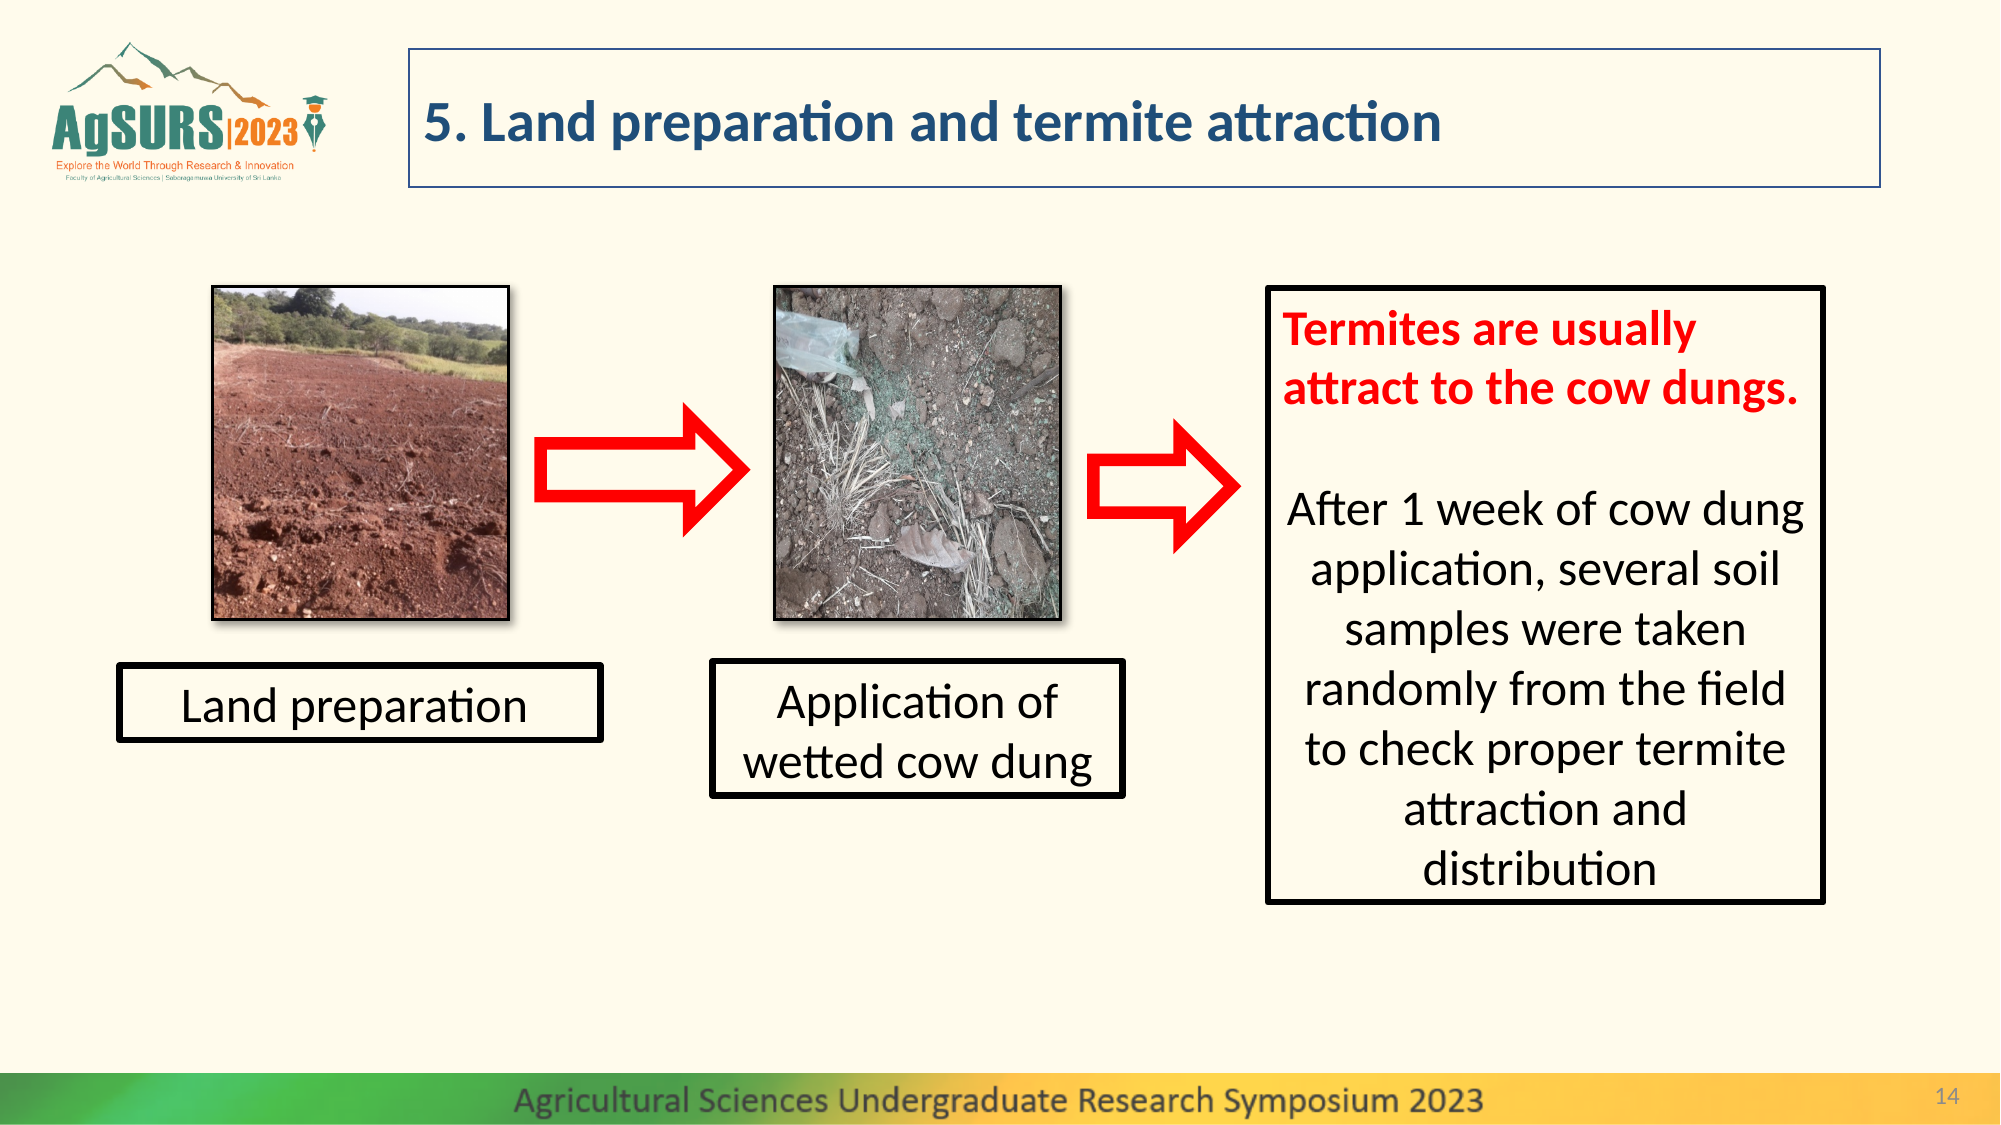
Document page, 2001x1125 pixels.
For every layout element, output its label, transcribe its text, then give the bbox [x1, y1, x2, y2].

text_box 5. Land preparation and termite attraction [408, 48, 1881, 188]
text_box [539, 414, 744, 526]
text_box Application of wetted cow dung [712, 660, 1123, 796]
slide_number 14 [1524, 1065, 1975, 1125]
text_box Land preparation [119, 665, 601, 741]
picture [0, 0, 2000, 1125]
text_box [1092, 431, 1234, 542]
text_box Termites are usually attract to the cow dungs. After 1 week of cow dung application, several soil samples were taken randomly from the field to check proper termite attraction and distribution [1267, 287, 1824, 903]
